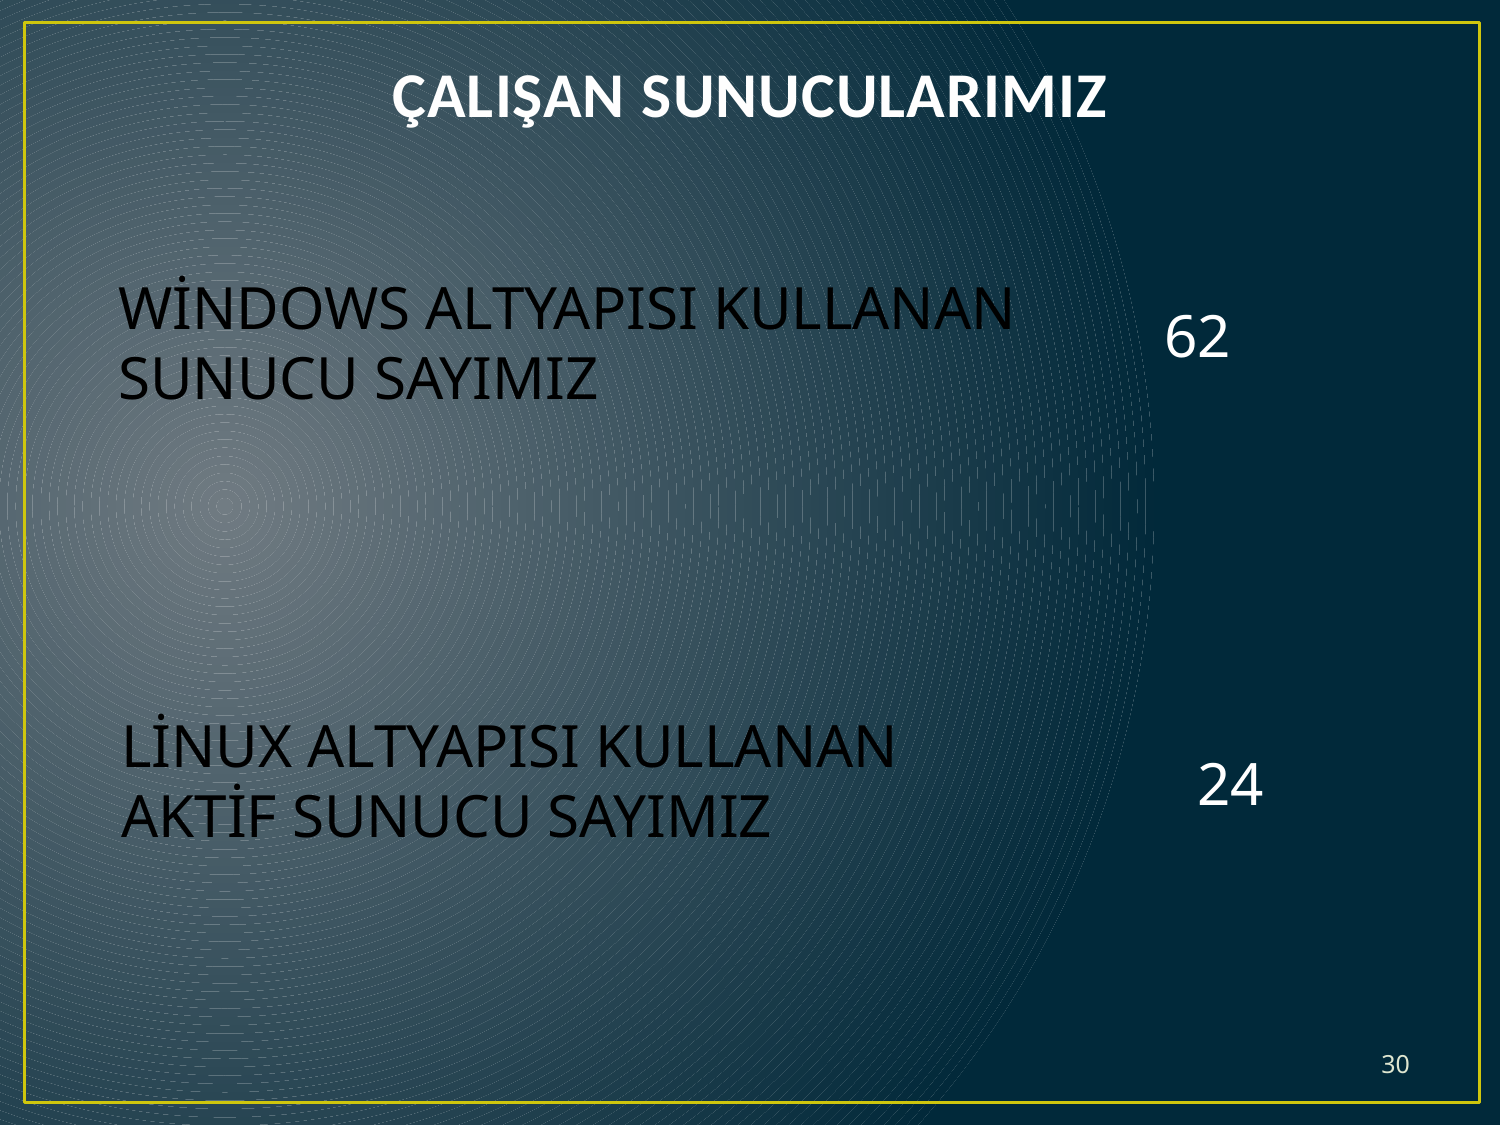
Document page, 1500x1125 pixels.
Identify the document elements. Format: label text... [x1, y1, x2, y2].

text_box LİNUX ALTYAPISI KULLANAN AKTİF SUNUCU SAYIMIZ [106, 702, 1064, 857]
title ÇALIŞAN SUNUCULARIMIZ [75, 45, 1425, 138]
text_box 62 [1149, 292, 1246, 377]
slide_number 30 [1074, 1035, 1425, 1096]
text_box WİNDOWS ALTYAPISI KULLANAN SUNUCU SAYIMIZ [103, 264, 1061, 419]
text_box 24 [1182, 739, 1279, 825]
